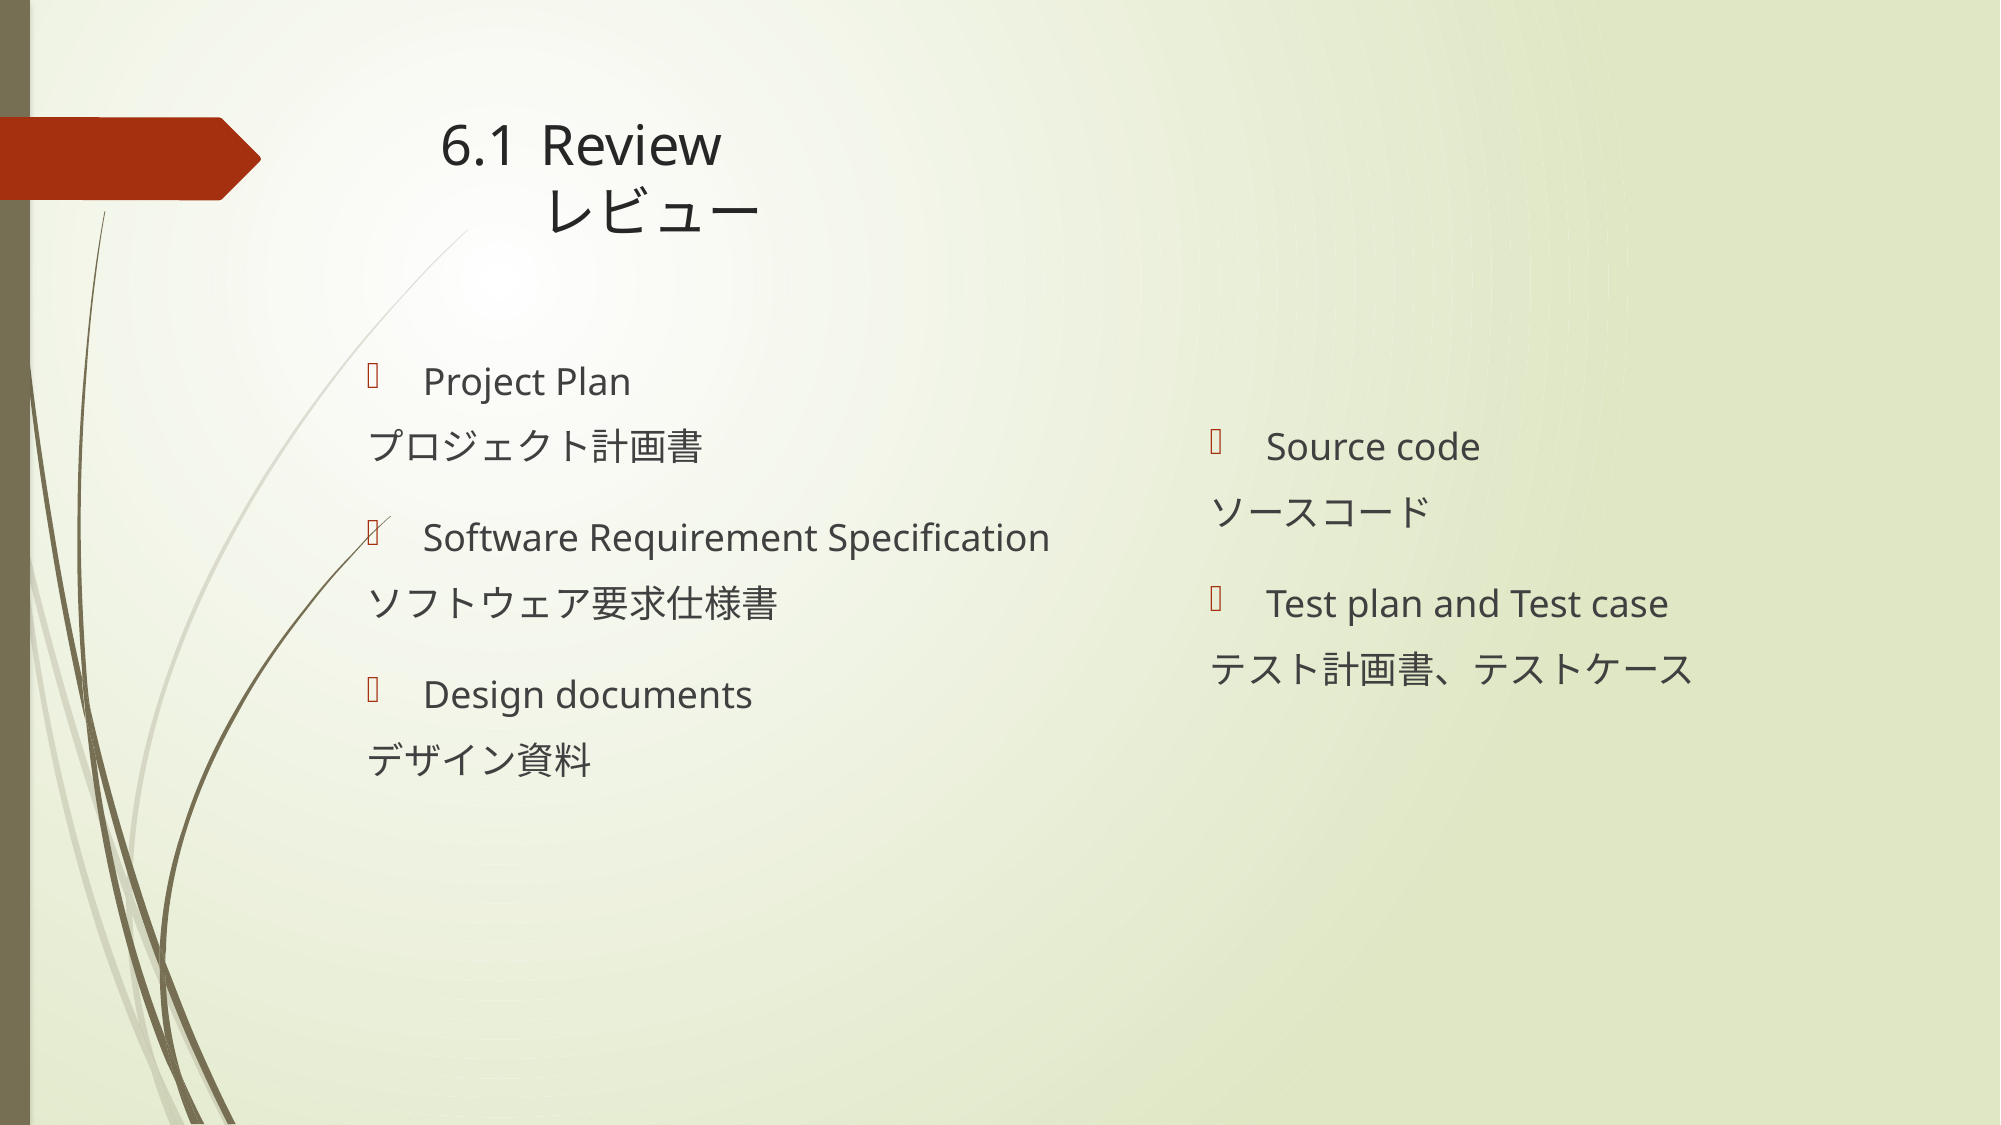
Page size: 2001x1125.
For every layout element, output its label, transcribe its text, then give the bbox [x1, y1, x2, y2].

list Project Plan プロジェクト計画書 Software Requirement Specification ソフトウェア要求仕様書 Design documents デザイン資料 Source code ソースコード Test plan and Test case テスト計画書、テストケース [351, 350, 2000, 970]
title 6.1 Review レビュー [425, 102, 1888, 313]
